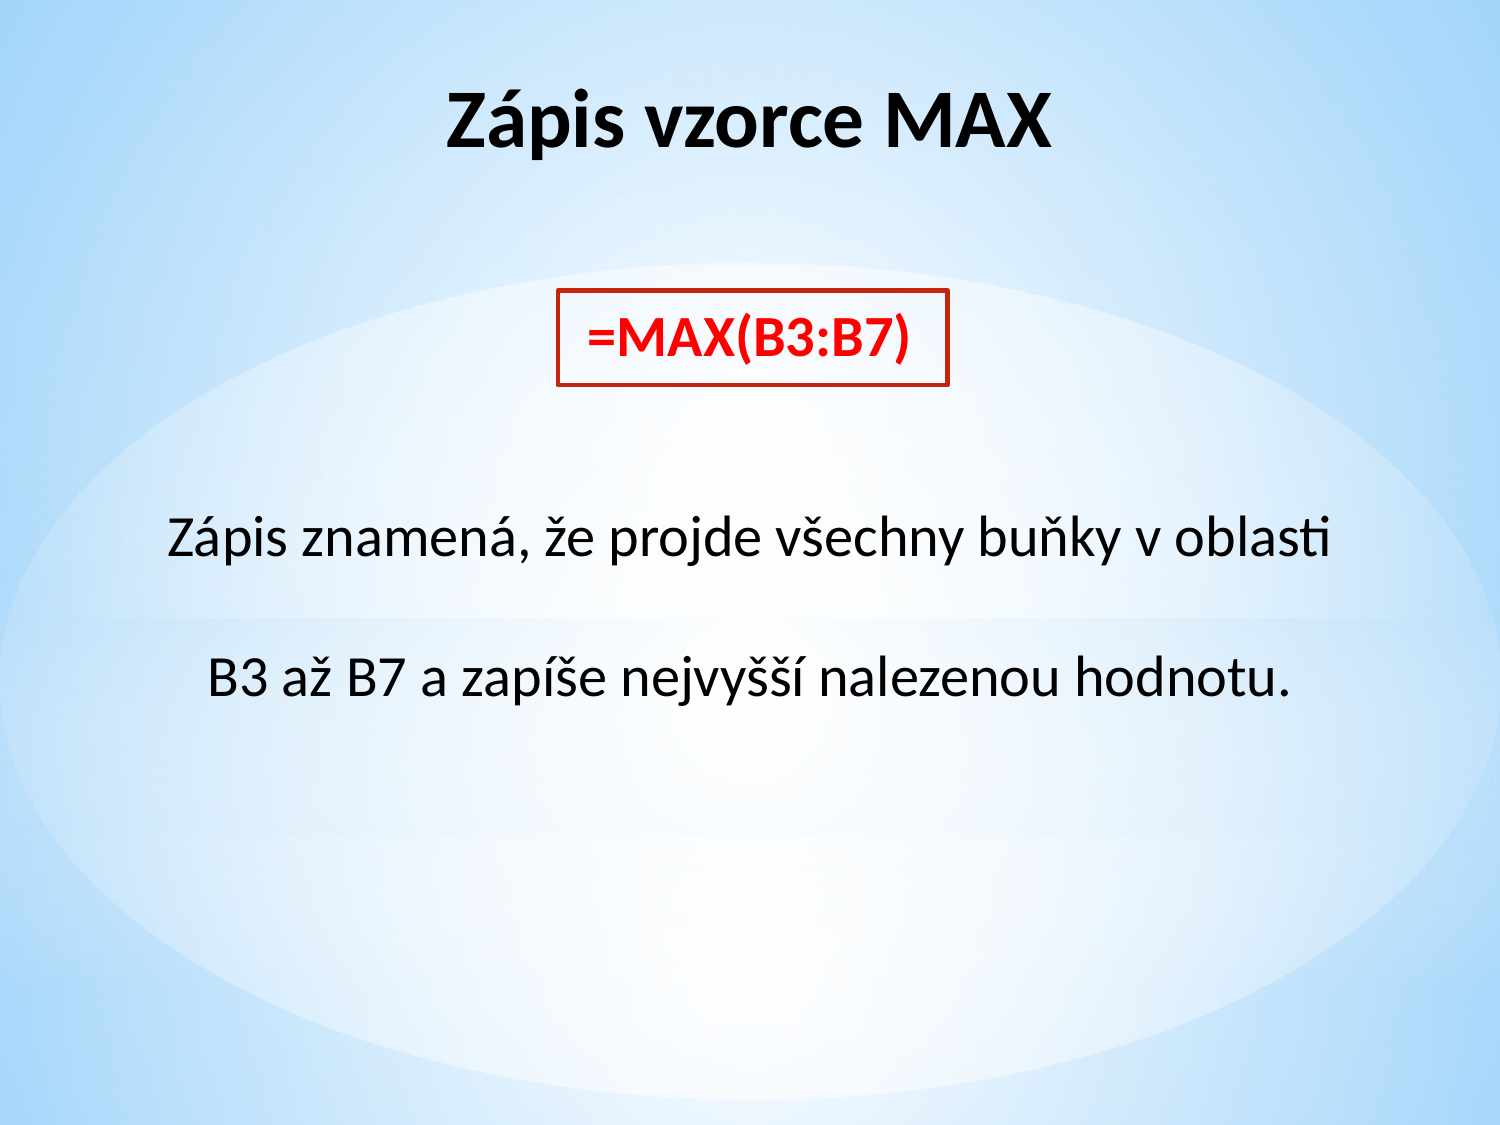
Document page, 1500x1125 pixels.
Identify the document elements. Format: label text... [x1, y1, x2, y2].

text_box Zápis vzorce MAX [0, 56, 1500, 172]
text_box [557, 289, 949, 386]
text_box =MAX(B3:B7) Zápis znamená, že projde všechny buňky v oblasti B3 až B7 a zapíše nejvyšší nalezenou hodnotu. [147, 290, 1353, 716]
